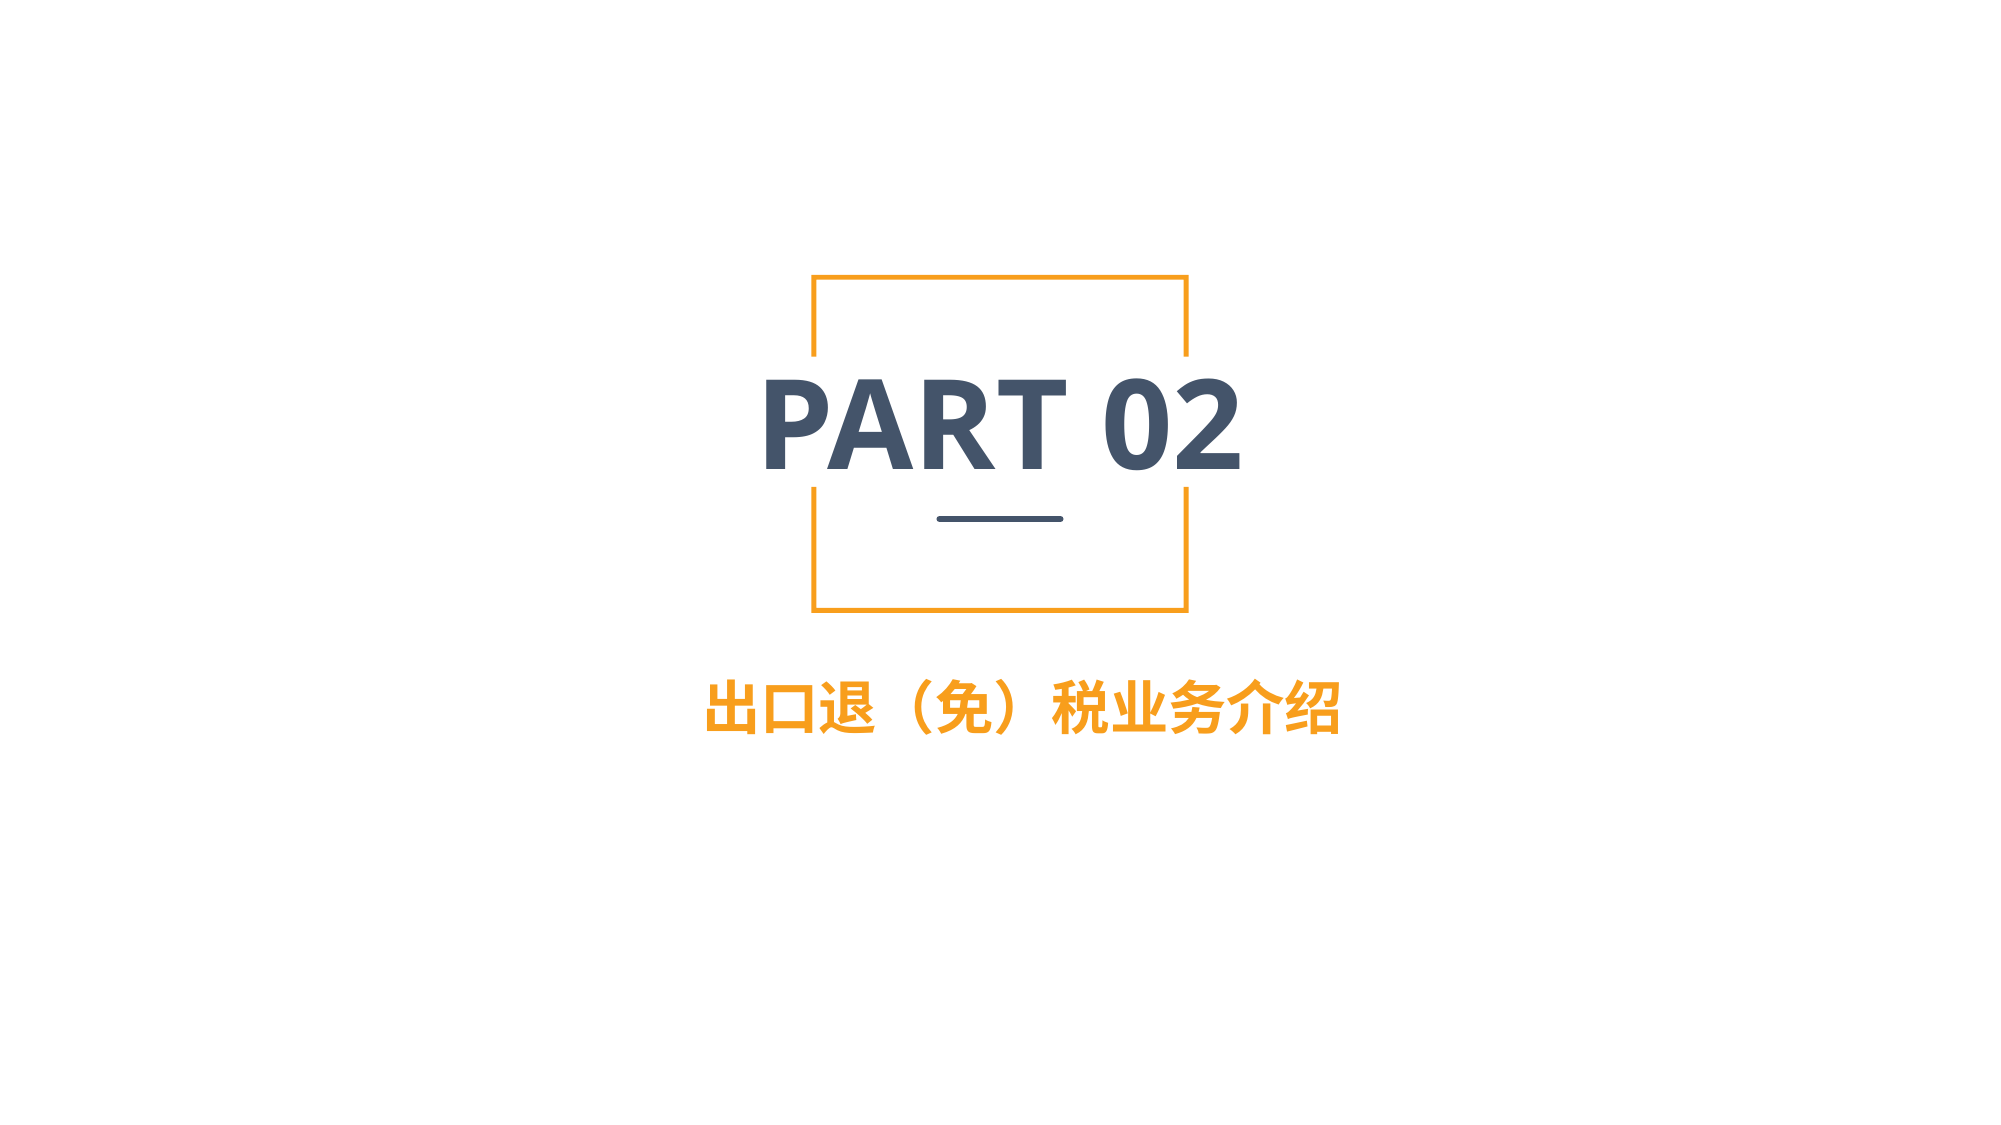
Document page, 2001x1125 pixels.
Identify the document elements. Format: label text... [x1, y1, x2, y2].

text_box [810, 502, 1190, 614]
text_box [810, 274, 1190, 336]
text_box 出口退（免）税业务介绍 [352, 664, 1693, 750]
text_box PART 02 [740, 336, 1260, 502]
